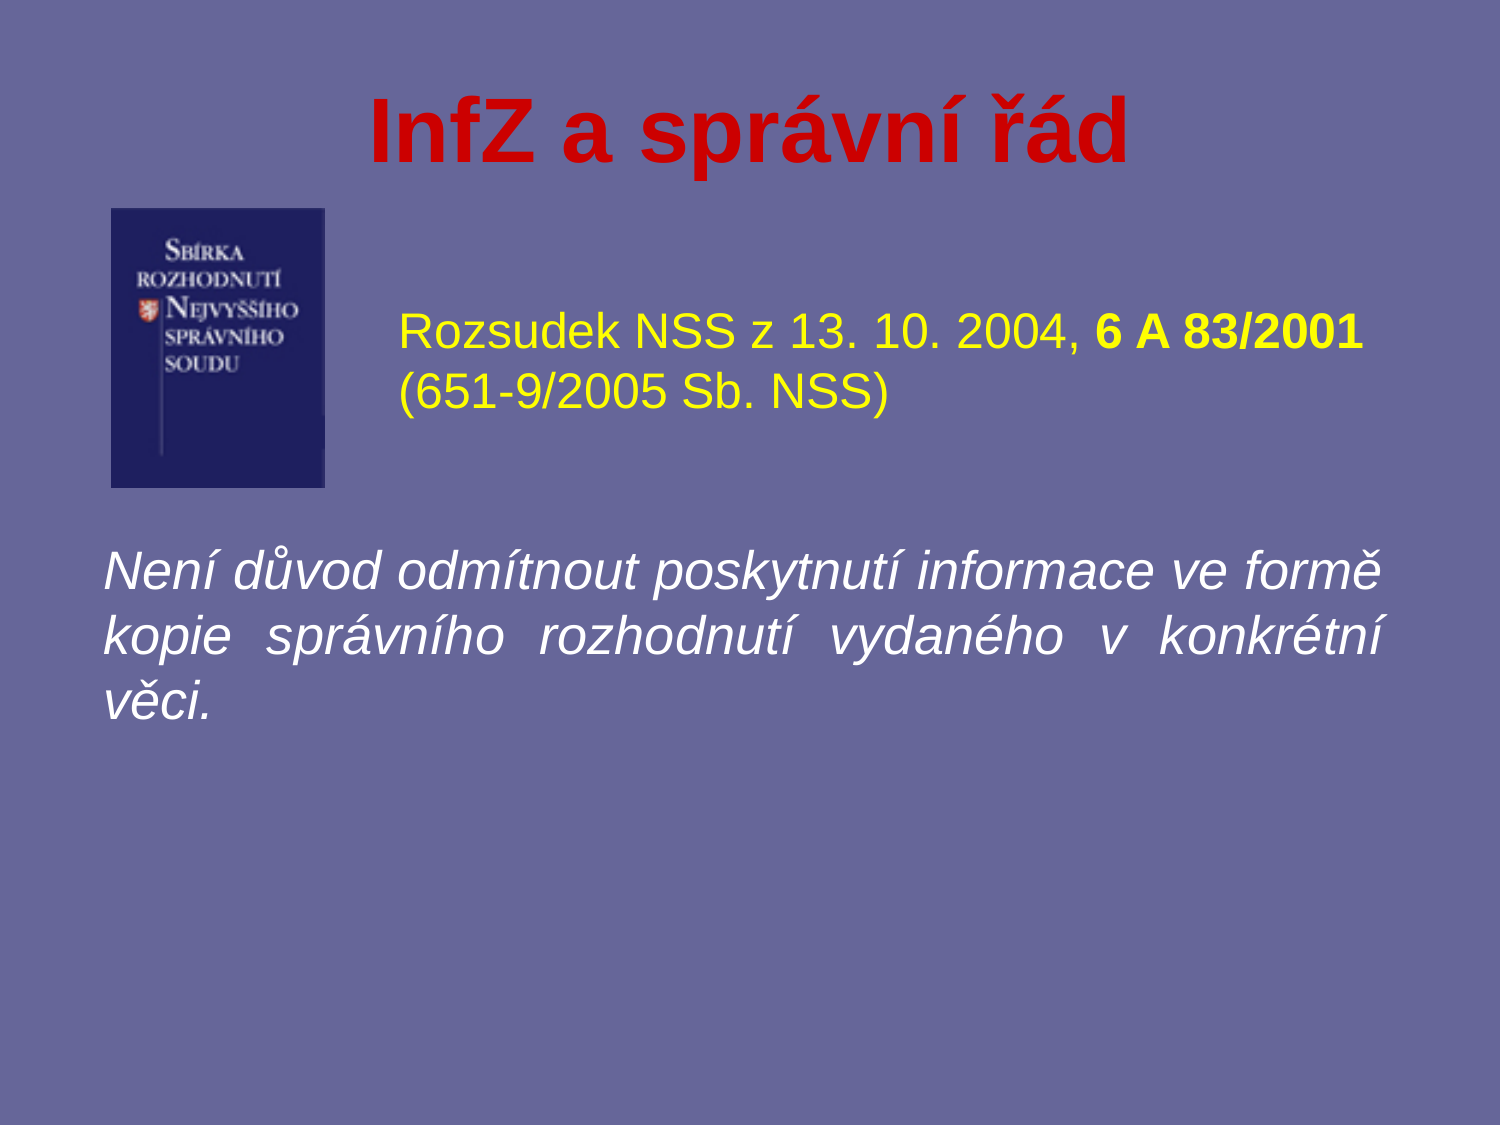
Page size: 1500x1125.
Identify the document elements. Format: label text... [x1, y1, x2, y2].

title InfZ a správní řád [64, 32, 1437, 220]
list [111, 207, 325, 488]
text_box Rozsudek NSS z 13. 10. 2004, 6 A 83/2001 (651-9/2005 Sb. NSS) [383, 291, 1400, 427]
text_box Není důvod odmítnout poskytnutí informace ve formě kopie správního rozhodnutí vydaného v konkrétní věci. [88, 528, 1400, 738]
